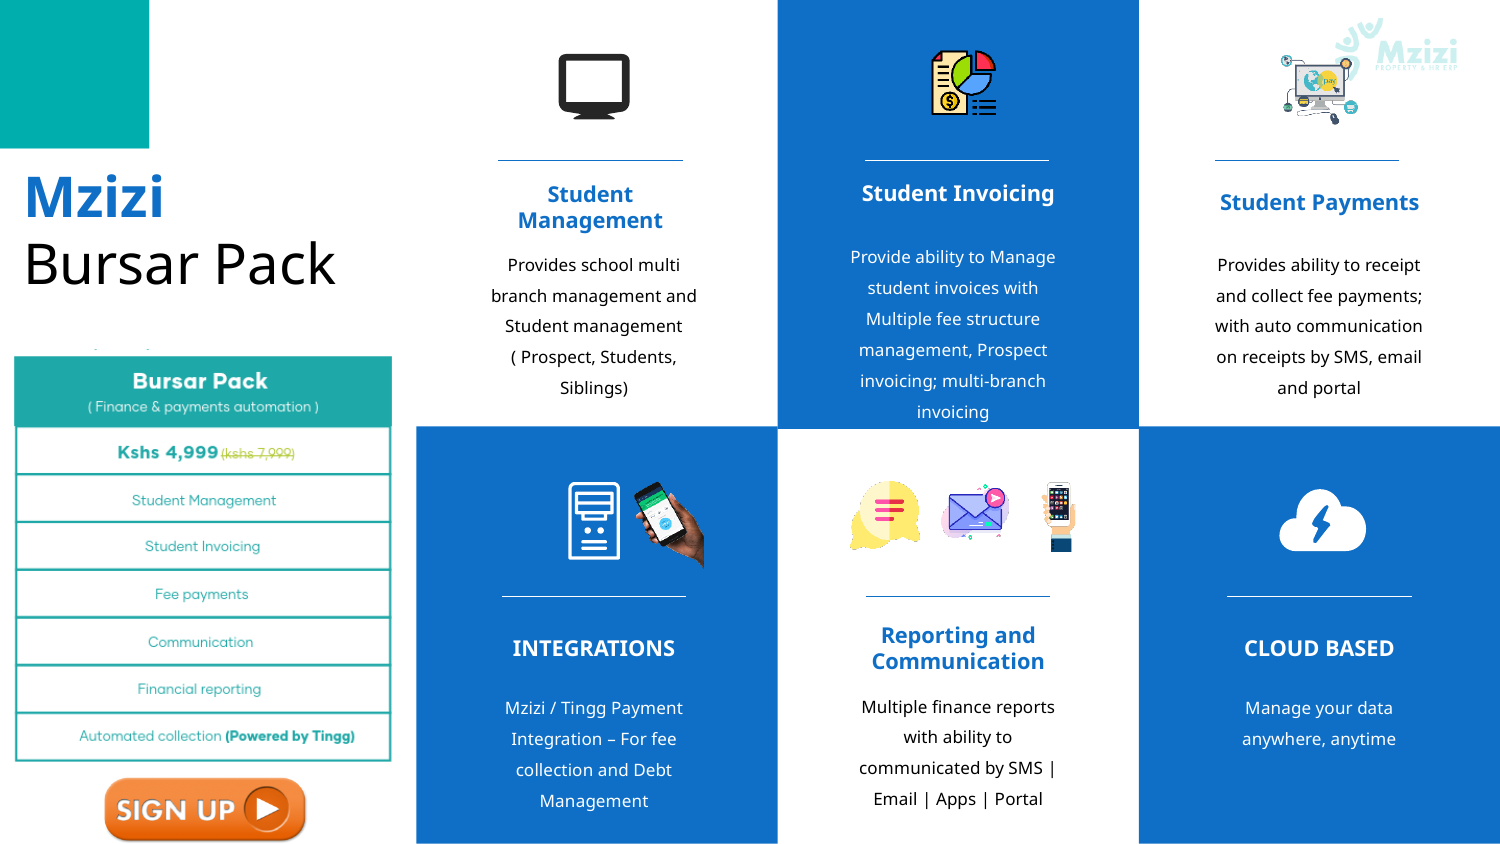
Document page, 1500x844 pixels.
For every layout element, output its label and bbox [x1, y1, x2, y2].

picture [0, 0, 1500, 844]
text_box [568, 481, 620, 560]
